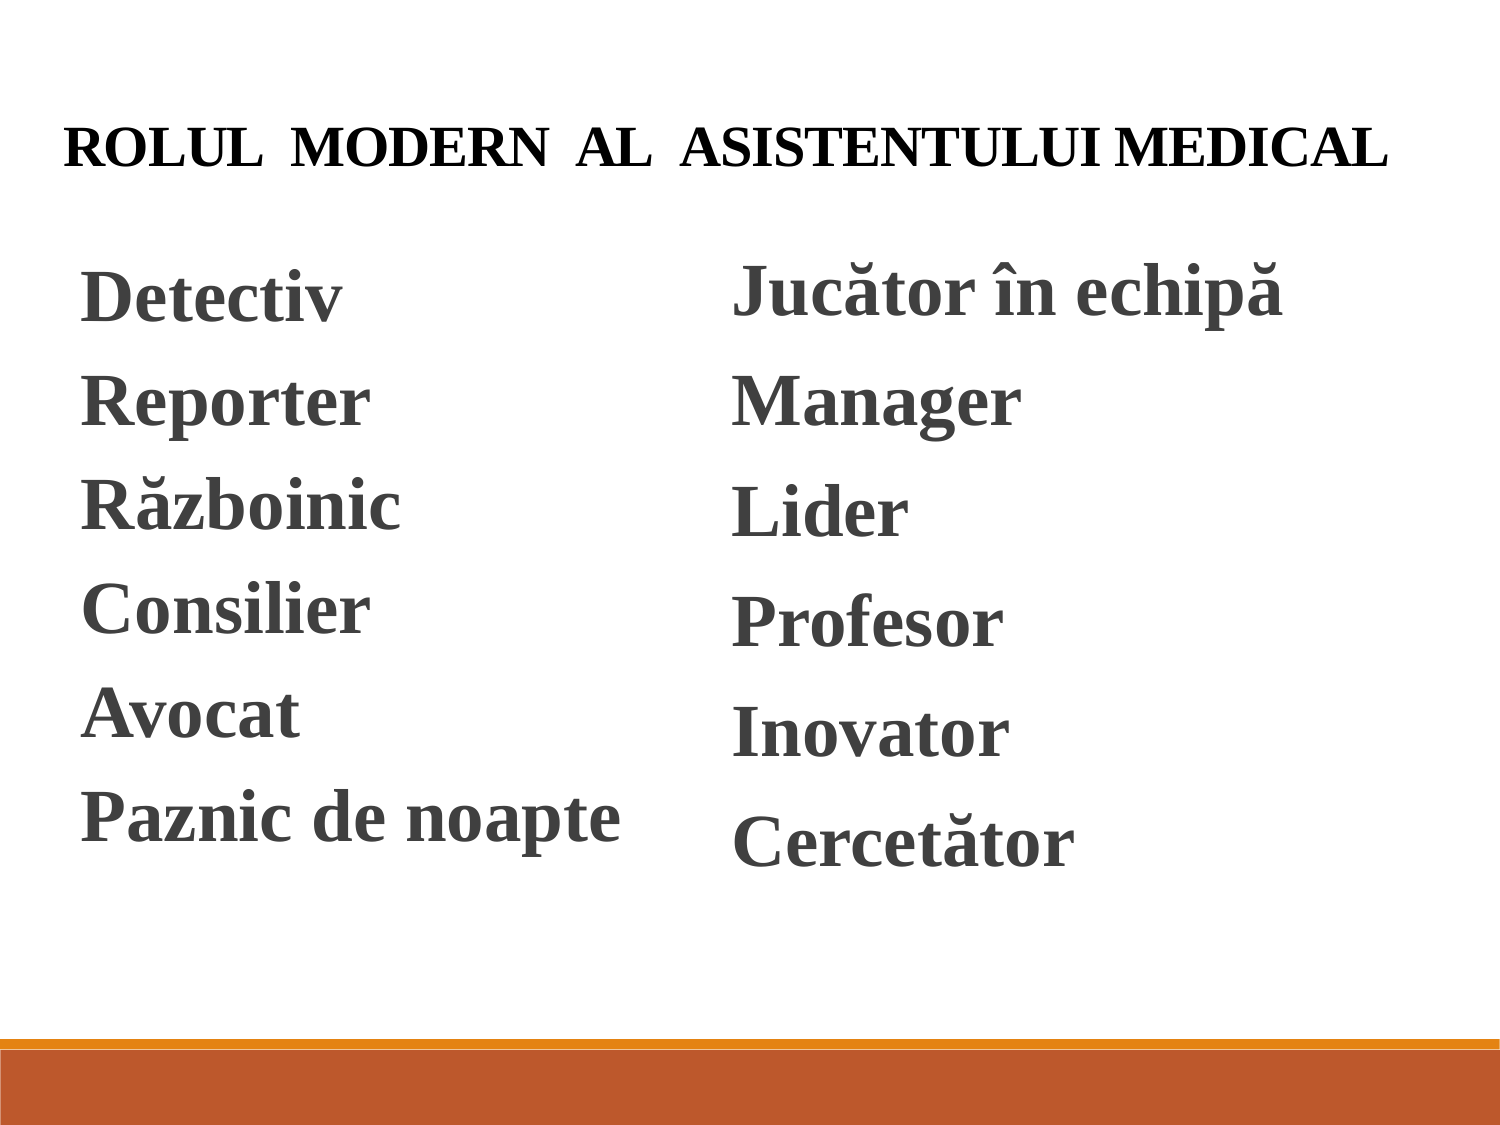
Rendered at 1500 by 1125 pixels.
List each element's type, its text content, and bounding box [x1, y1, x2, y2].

list Detectiv Reporter Războinic Consilier Avocat Paznic de noapte [63, 254, 727, 957]
list Jucător în echipă Manager Lider Profesor Inovator Cercetător [714, 243, 1432, 917]
title ROLUL MODERN AL ASISTENTULUI MEDICAL [17, 30, 1436, 186]
